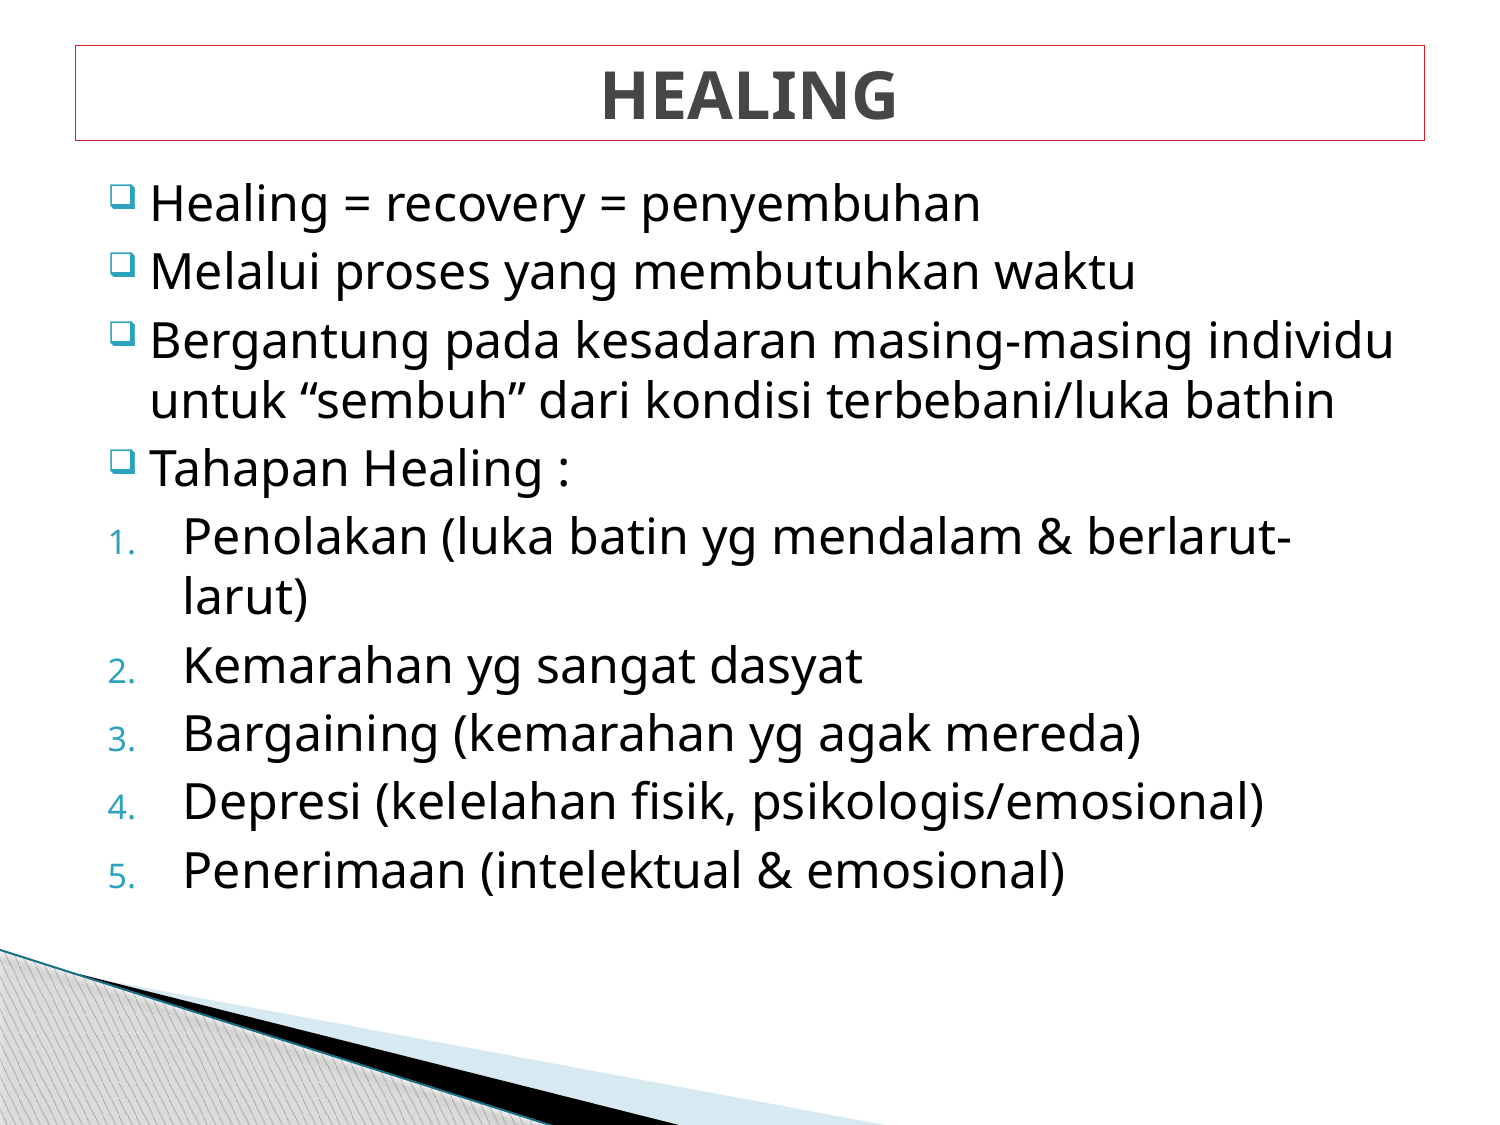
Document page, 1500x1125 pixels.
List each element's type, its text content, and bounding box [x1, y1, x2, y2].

list Healing = recovery = penyembuhan Melalui proses yang membutuhkan waktu Bergantung pada kesadaran masing-masing individu untuk “sembuh” dari kondisi terbebani/luka bathin Tahapan Healing : Penolakan (luka batin yg mendalam & berlarut-larut) Kemarahan yg sangat dasyat Bargaining (kemarahan yg agak mereda) Depresi (kelelahan fisik, psikologis/emosional) Penerimaan (intelektual & emosional) [75, 164, 1425, 1090]
title HEALING [75, 45, 1425, 141]
